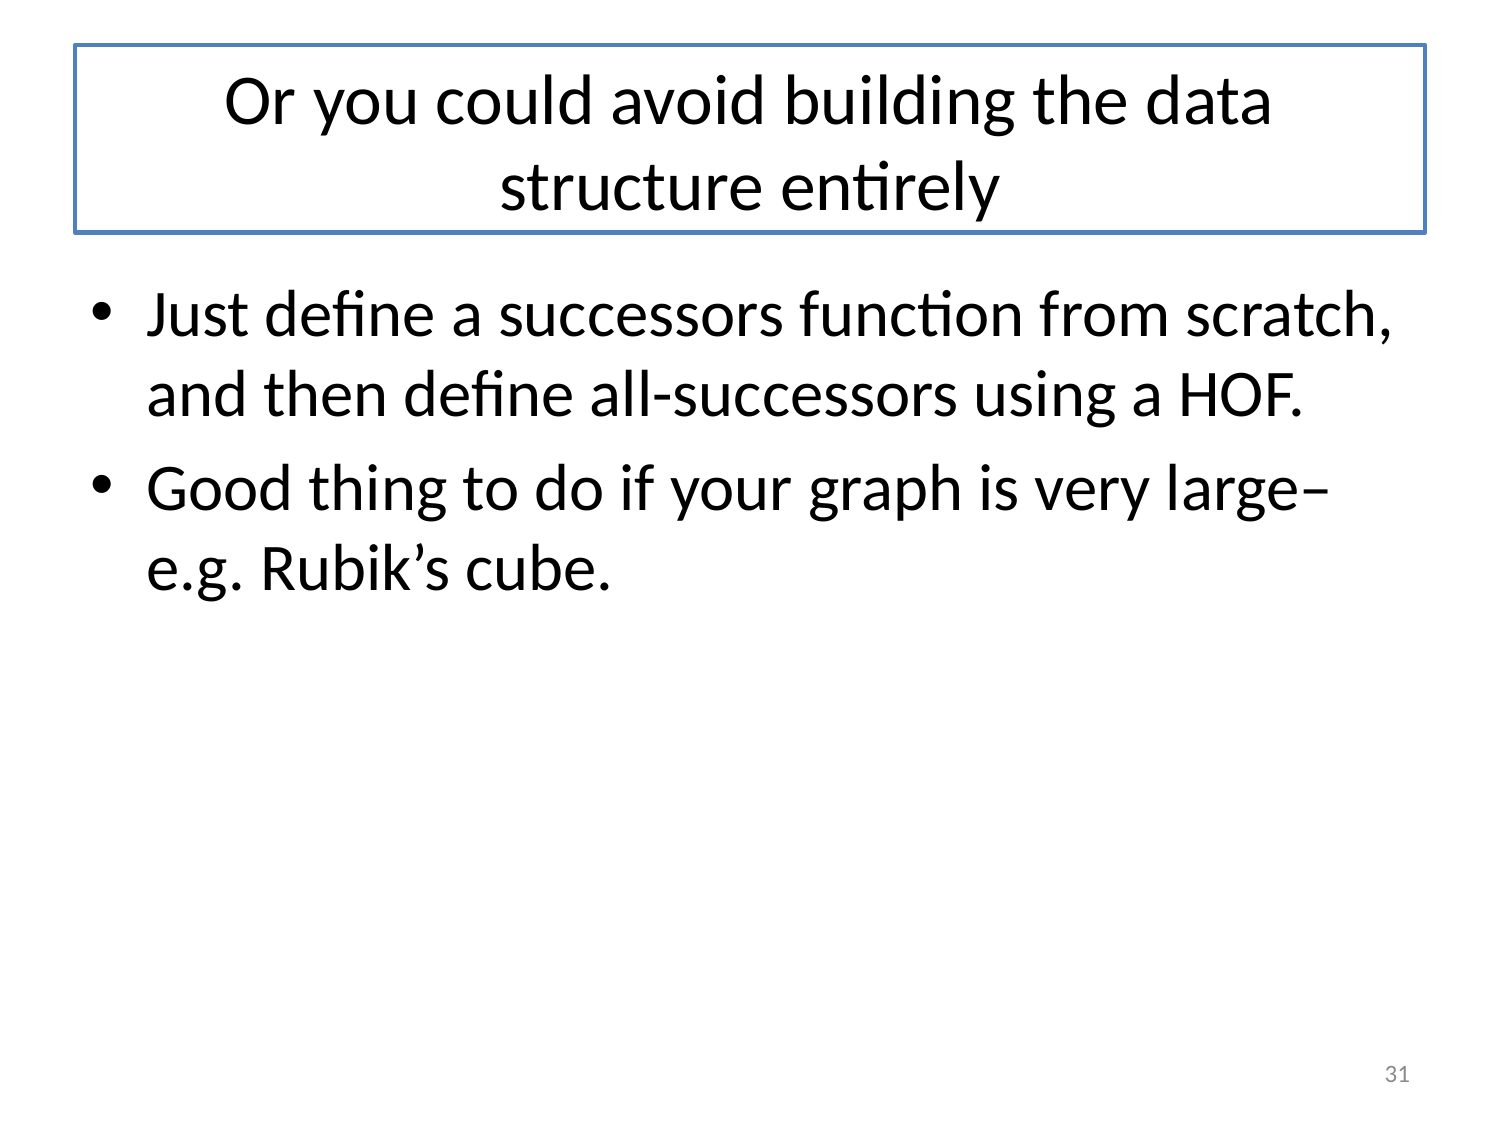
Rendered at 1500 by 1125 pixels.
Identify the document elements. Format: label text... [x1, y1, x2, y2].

slide_number 31 [1074, 1042, 1425, 1103]
title Or you could avoid building the data structure entirely [73, 43, 1427, 235]
list Just define a successors function from scratch, and then define all-successors using a HOF. Good thing to do if your graph is very large– e.g. Rubik’s cube. [75, 262, 1425, 1005]
